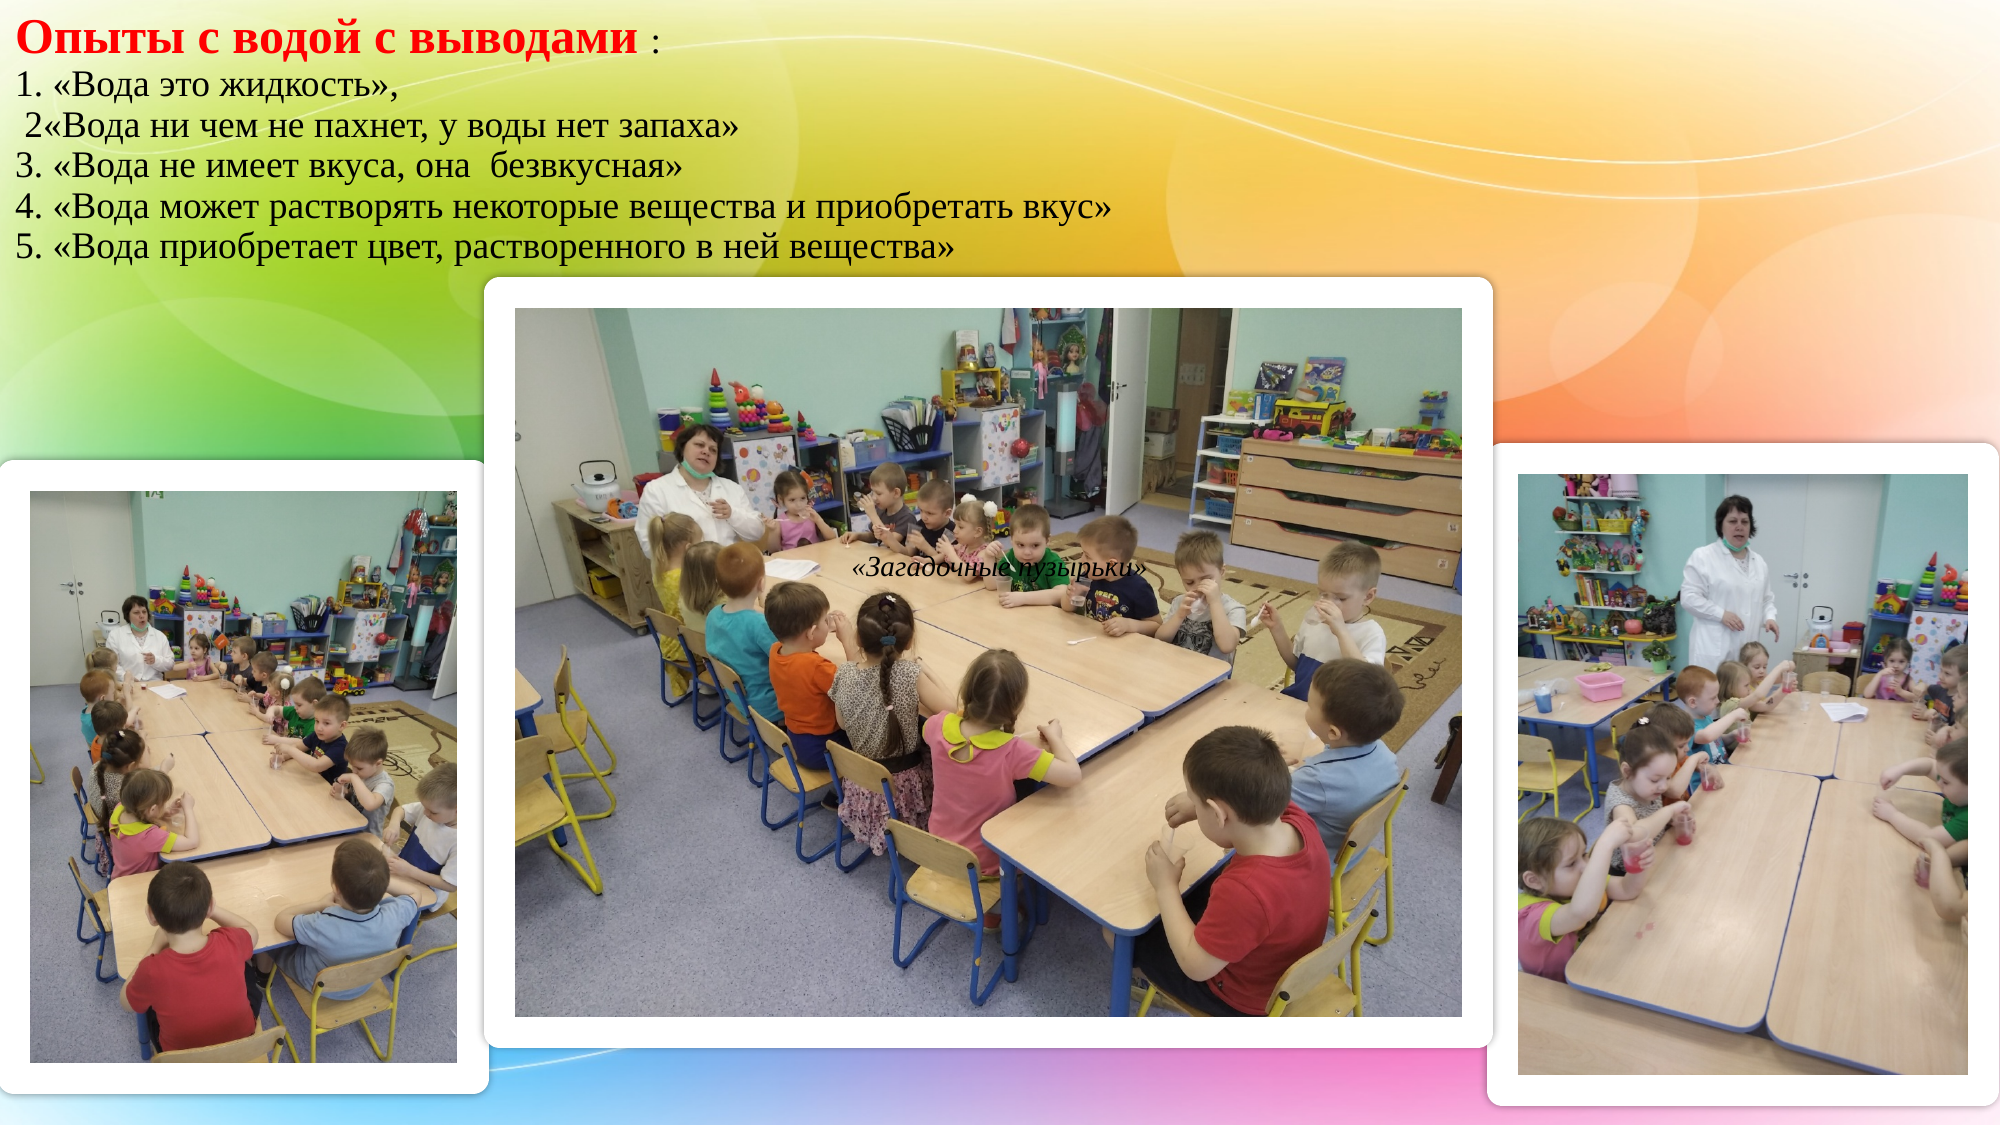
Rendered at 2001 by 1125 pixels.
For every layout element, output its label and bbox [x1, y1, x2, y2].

picture [1518, 473, 1968, 1075]
picture [29, 490, 458, 1063]
list [0, 0, 2000, 1125]
picture [515, 308, 1463, 1017]
